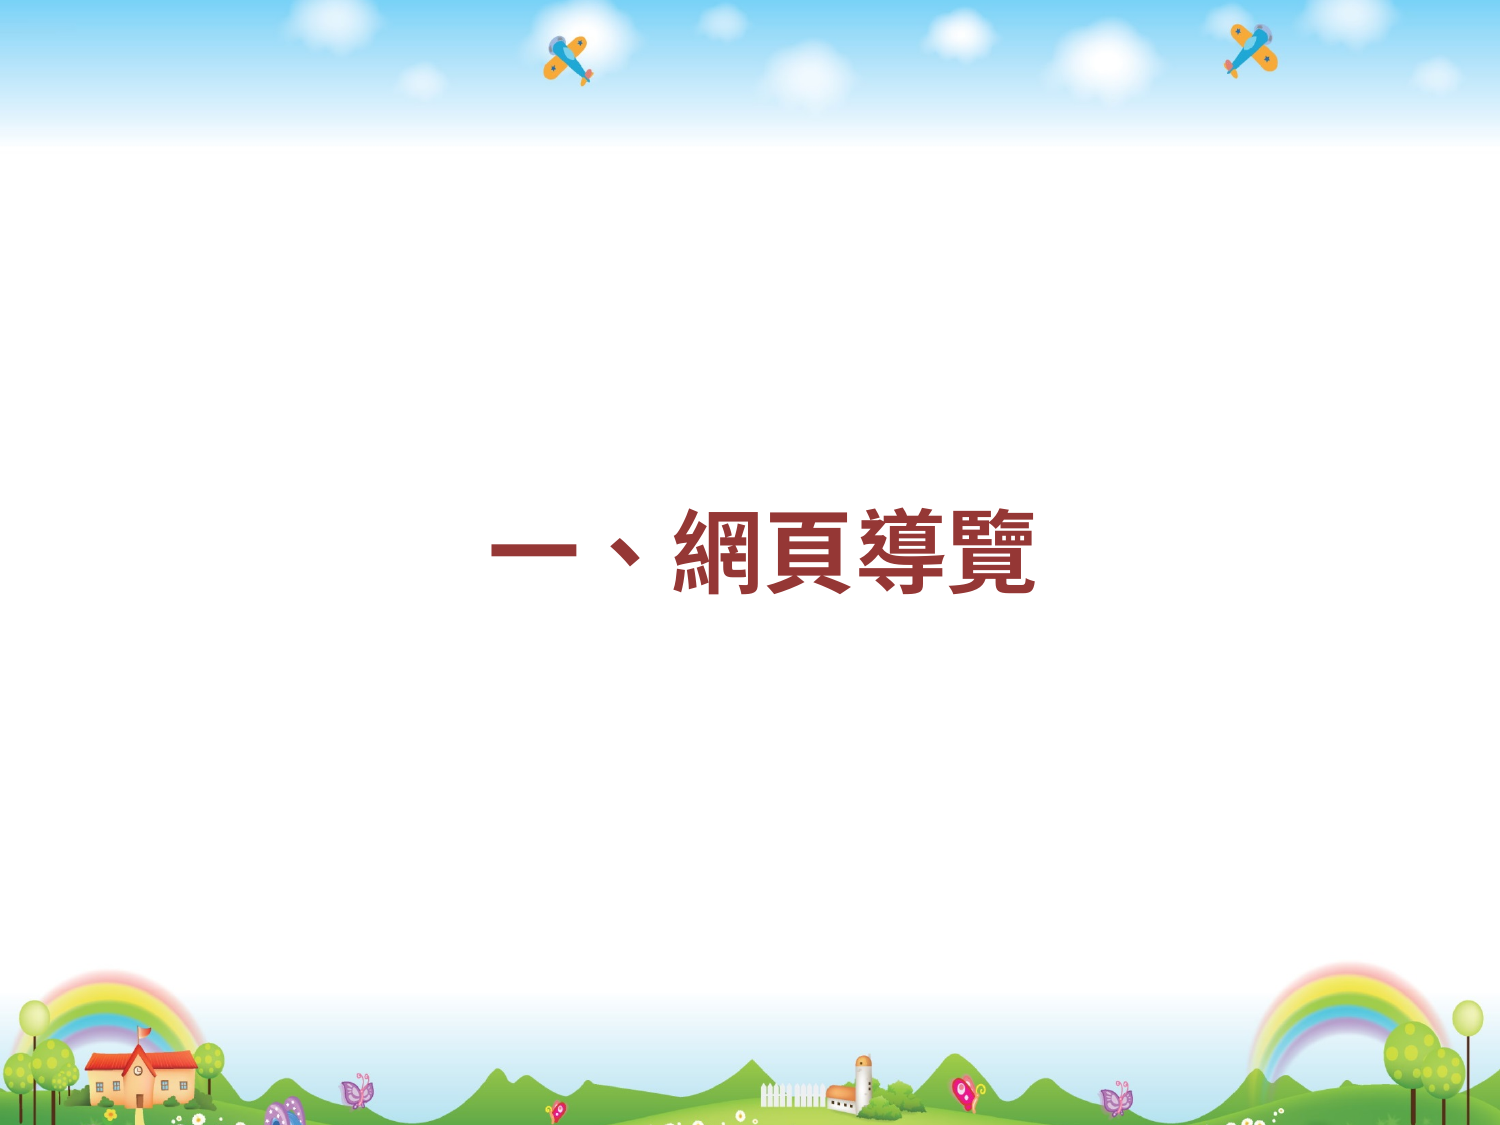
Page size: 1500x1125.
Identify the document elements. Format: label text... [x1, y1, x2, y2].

picture [0, 0, 1500, 1125]
title 一、網頁導覽 [88, 456, 1439, 644]
